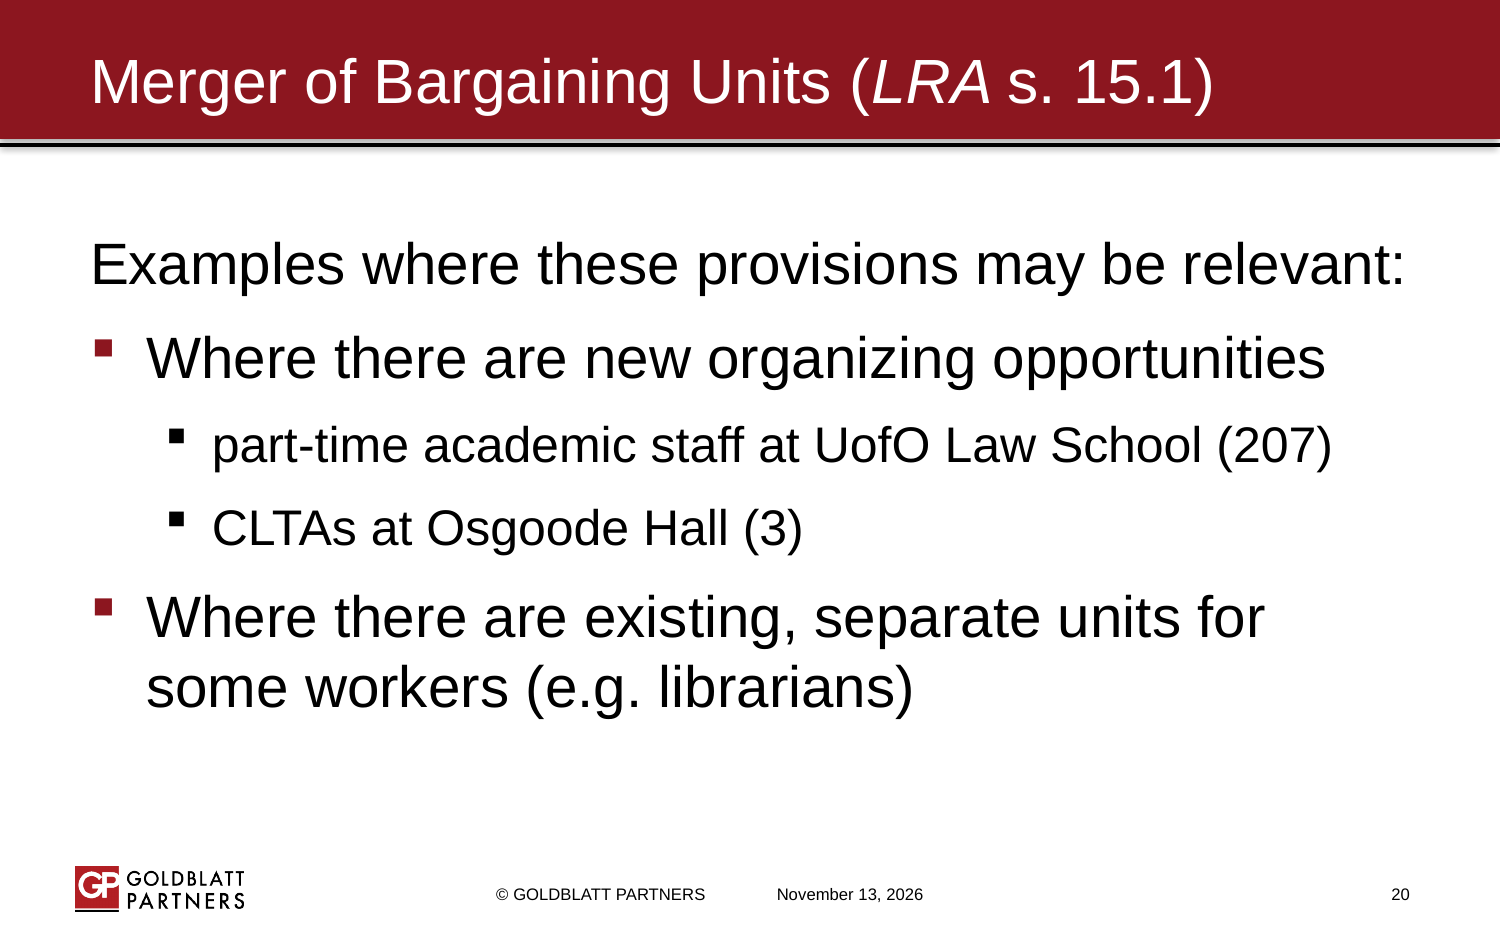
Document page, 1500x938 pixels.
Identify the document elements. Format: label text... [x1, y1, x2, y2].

slide_number 20 [1074, 868, 1425, 919]
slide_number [761, 868, 975, 919]
footer © GOLDBLATT PARTNERS [447, 868, 756, 919]
picture [75, 866, 244, 912]
title Merger of Bargaining Units (LRA s. 15.1) [75, 27, 1425, 131]
list Examples where these provisions may be relevant: Where there are new organizing opportunities part-time academic staff at UofO Law School (207) CLTAs at Osgoode Hall (3) Where there are existing, separate units for some workers (e.g. librarians) [75, 218, 1425, 838]
